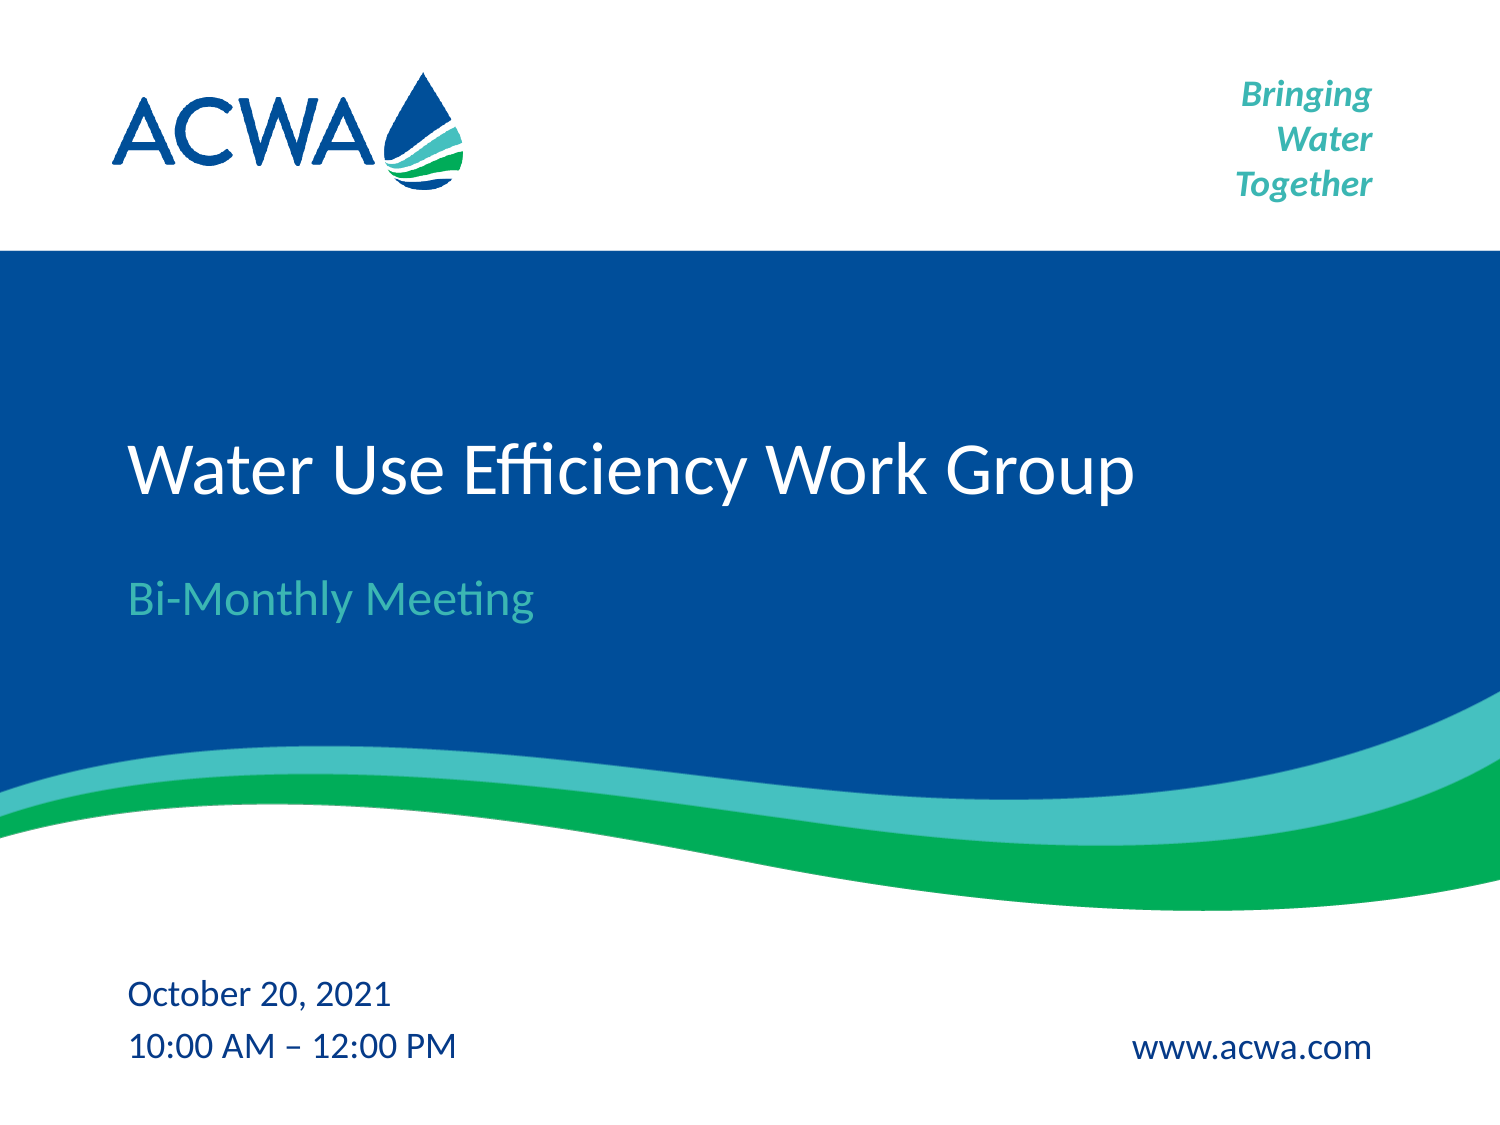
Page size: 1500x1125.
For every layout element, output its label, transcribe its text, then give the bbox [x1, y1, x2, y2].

list October 20, 2021 10:00 AM – 12:00 PM [112, 942, 692, 1074]
subtitle Bi-Monthly Meeting [112, 558, 1388, 689]
picture [112, 72, 463, 190]
title Water Use Efficiency Work Group [112, 309, 1388, 517]
picture [0, 244, 1500, 926]
